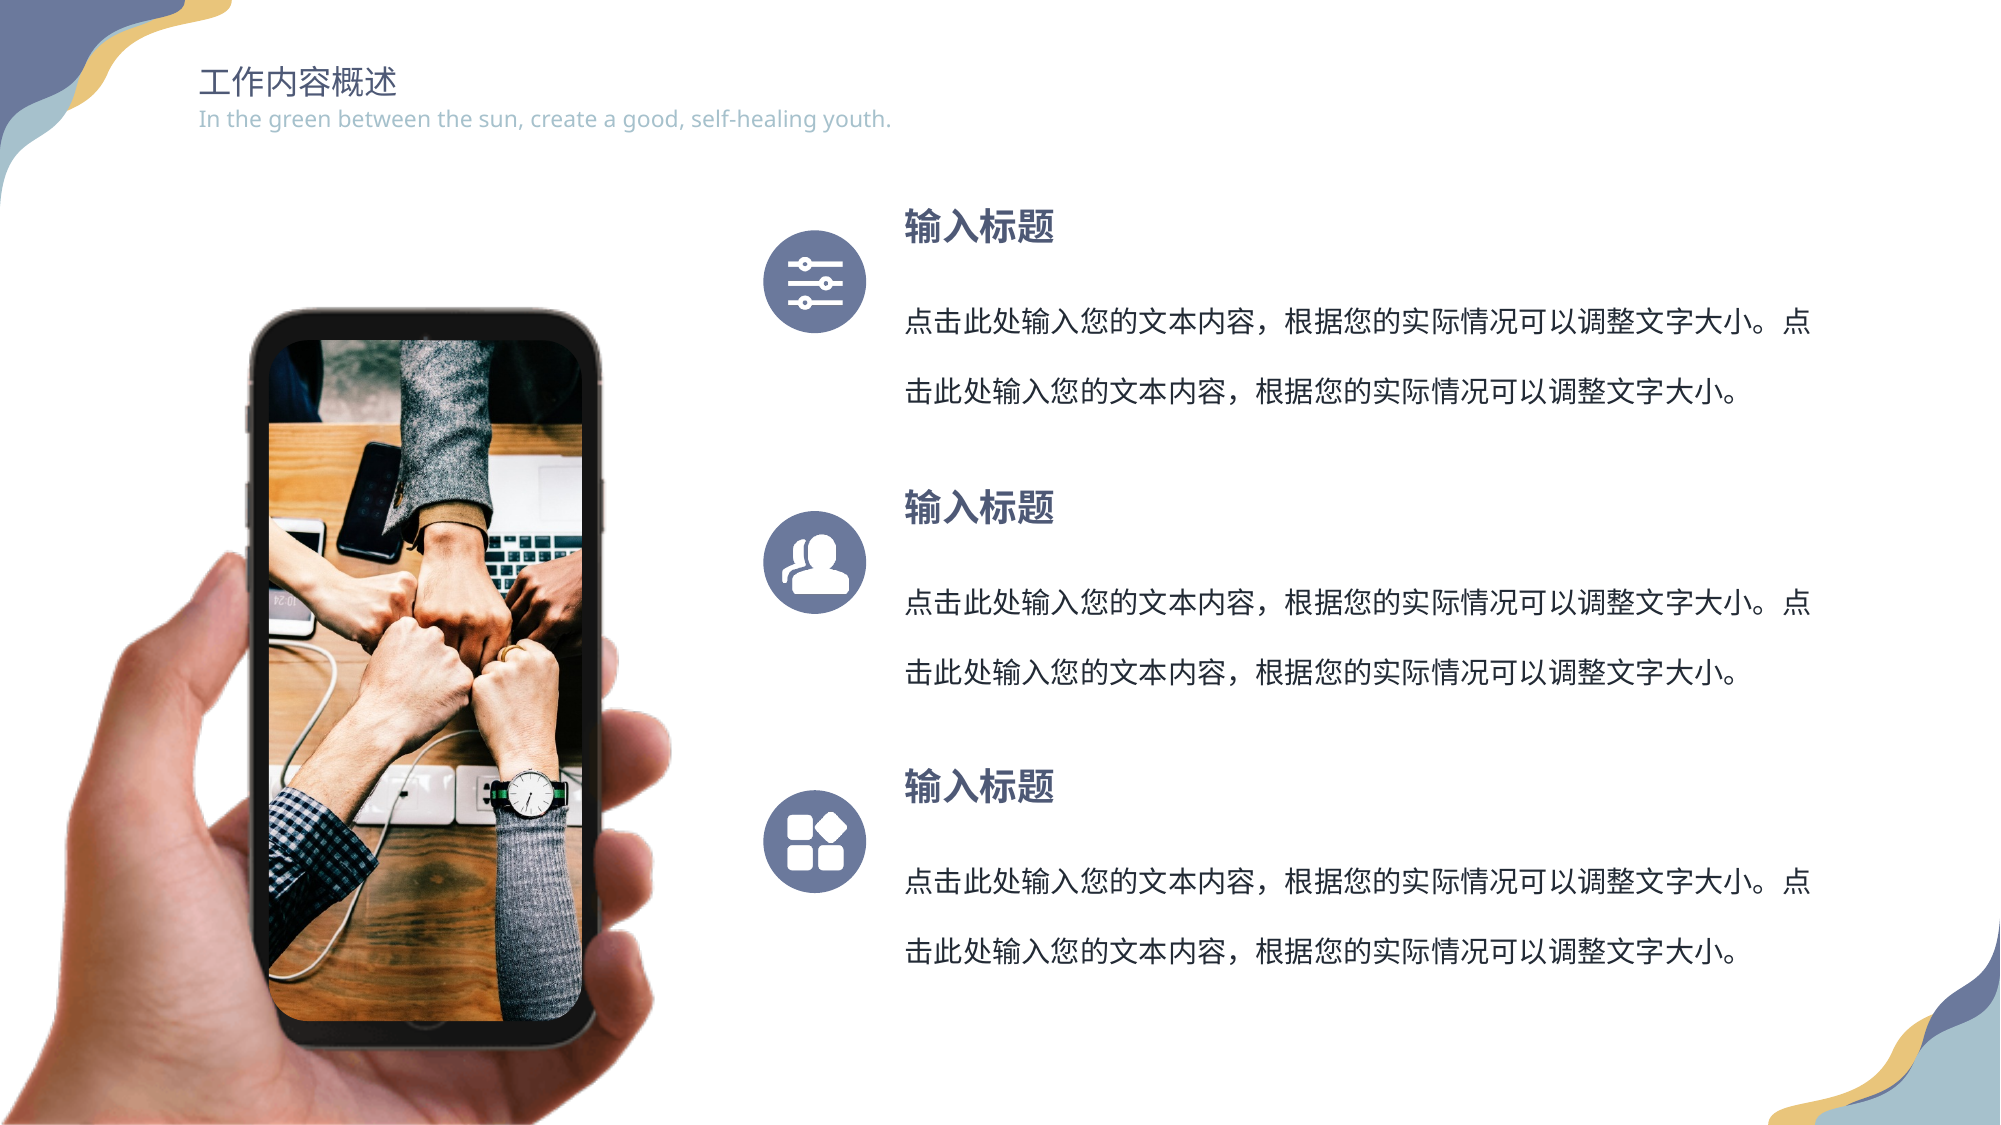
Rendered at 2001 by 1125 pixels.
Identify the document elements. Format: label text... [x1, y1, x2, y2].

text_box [0, 0, 232, 207]
text_box 输入标题 [889, 755, 1127, 816]
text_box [1768, 918, 2000, 1125]
text_box 点击此处输入您的文本内容，根据您的实际情况可以调整文字大小。点击此处输入您的文本内容，根据您的实际情况可以调整文字大小。 [889, 261, 1840, 417]
text_box 点击此处输入您的文本内容，根据您的实际情况可以调整文字大小。点击此处输入您的文本内容，根据您的实际情况可以调整文字大小。 [889, 821, 1840, 976]
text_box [791, 790, 867, 894]
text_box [0, 220, 791, 1125]
text_box 输入标题 [889, 195, 1127, 256]
text_box 输入标题 [889, 476, 1127, 537]
text_box 点击此处输入您的文本内容，根据您的实际情况可以调整文字大小。点击此处输入您的文本内容，根据您的实际情况可以调整文字大小。 [889, 542, 1840, 697]
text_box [183, 54, 972, 141]
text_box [791, 230, 867, 334]
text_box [791, 511, 867, 614]
